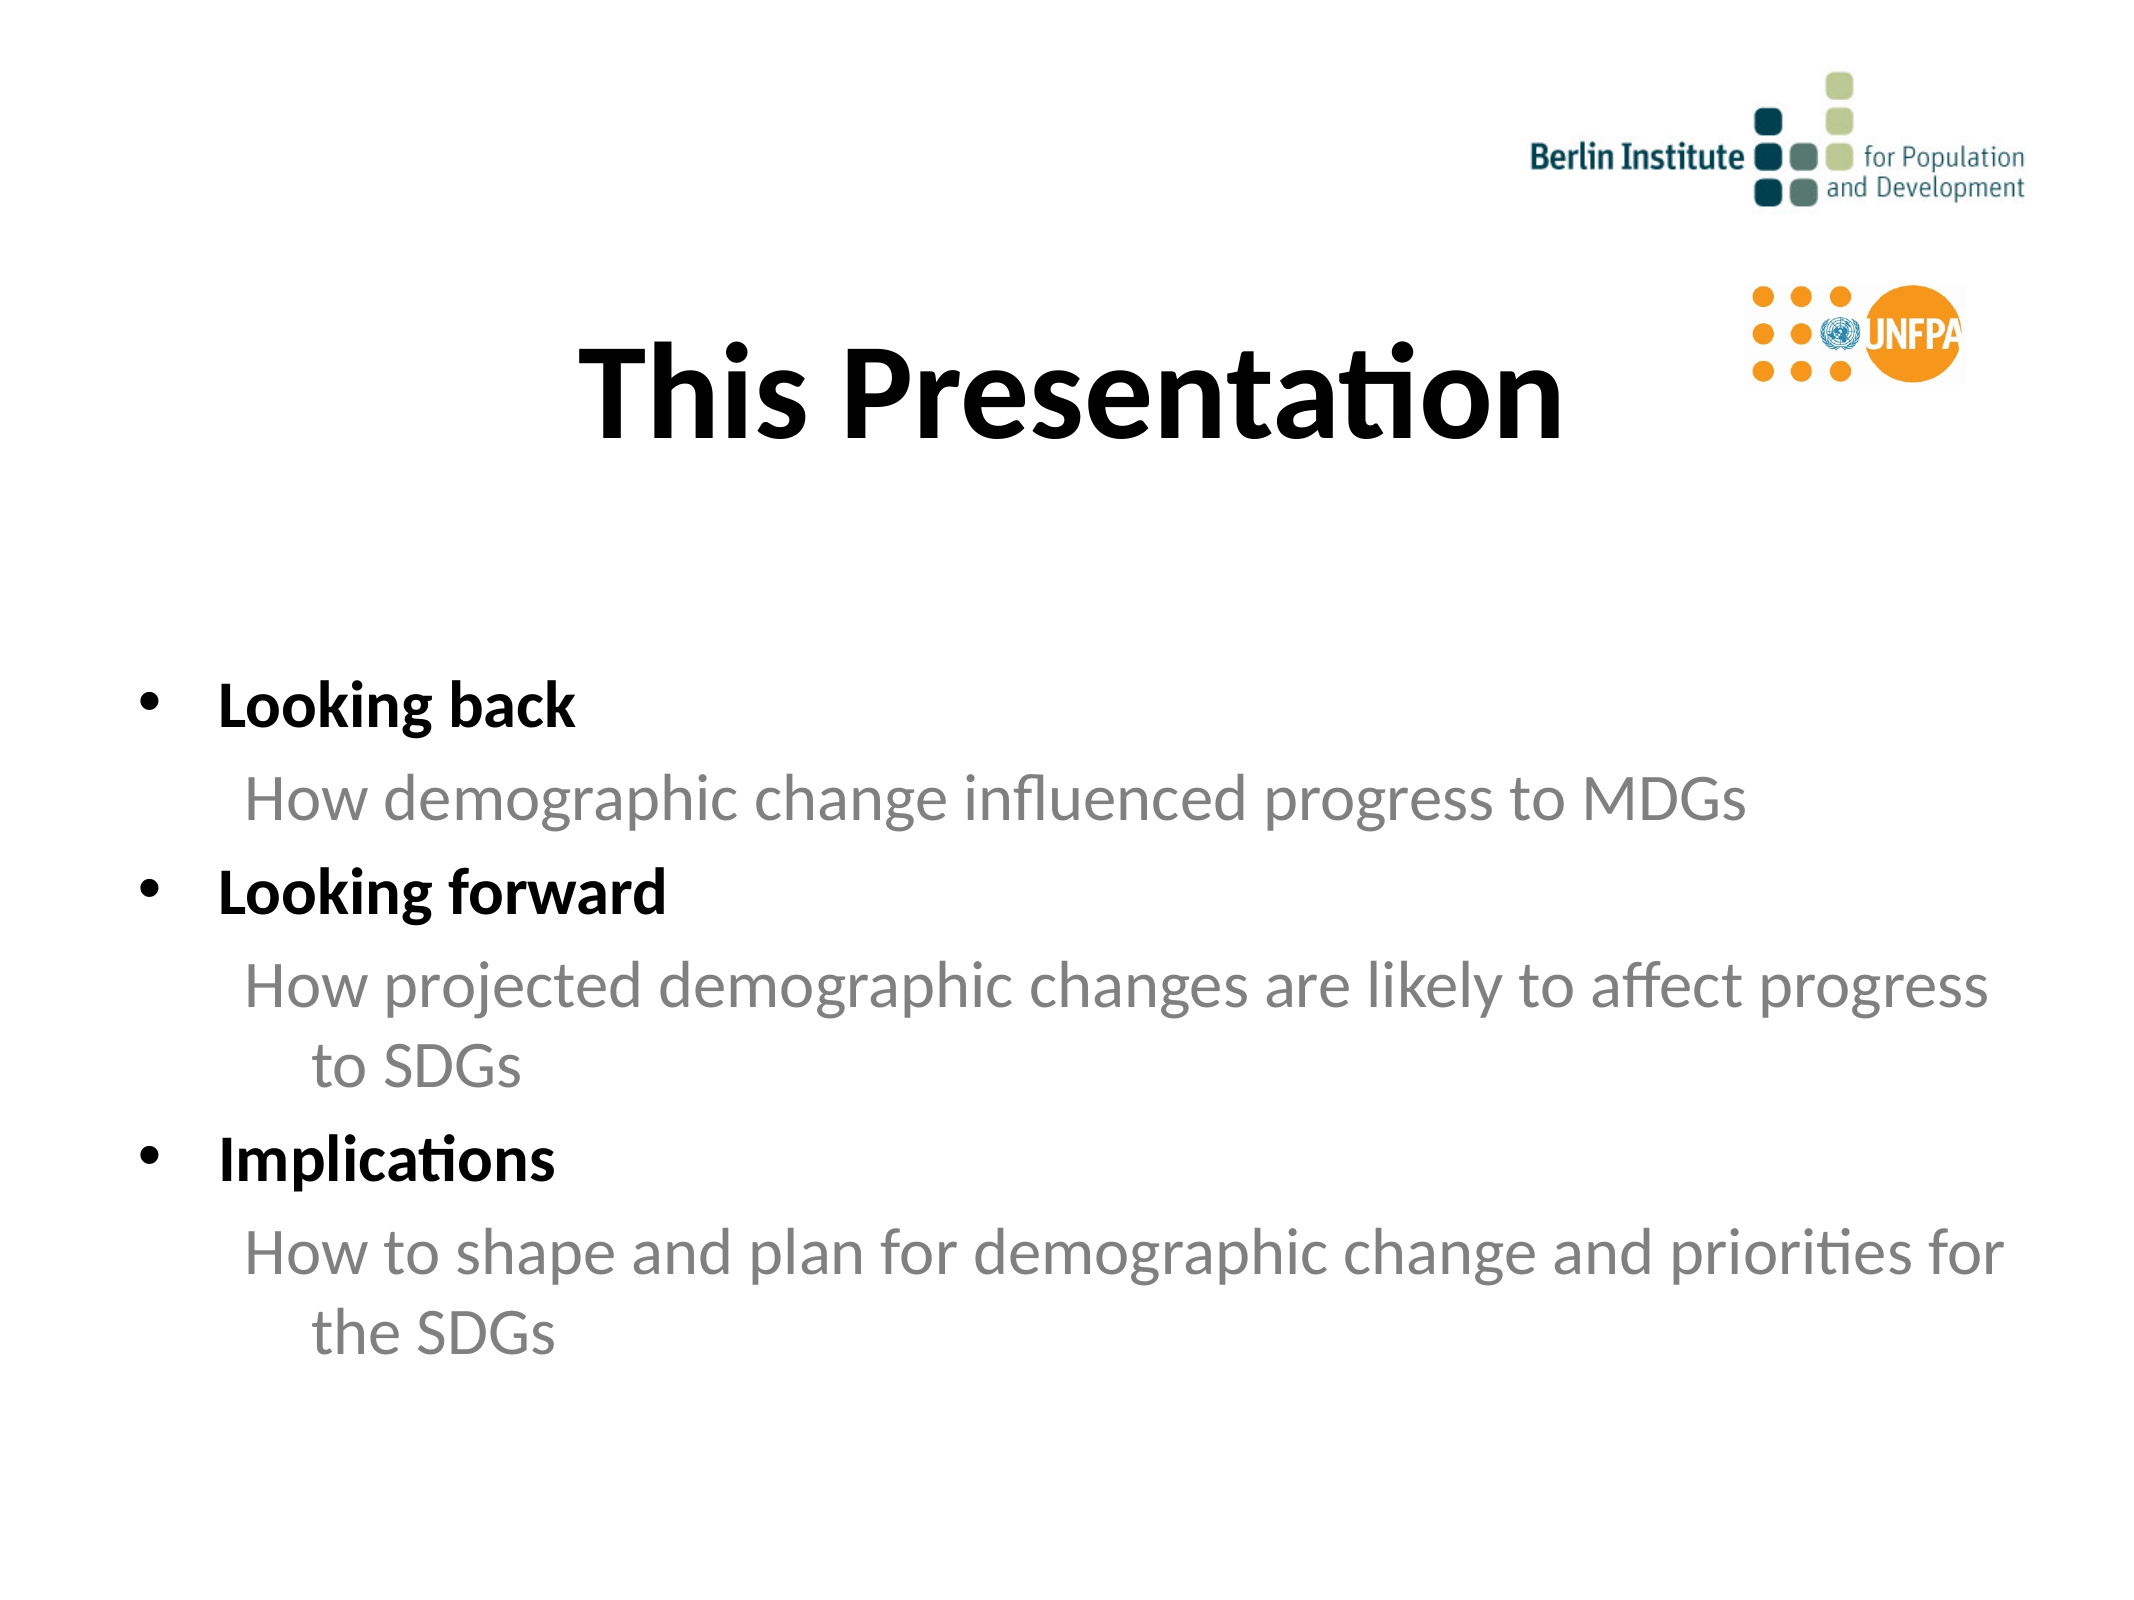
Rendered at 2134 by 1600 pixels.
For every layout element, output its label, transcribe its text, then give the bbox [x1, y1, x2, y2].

picture [1466, 0, 2134, 267]
list Looking back How demographic change influenced progress to MDGs Looking forward How projected demographic changes are likely to affect progress to SDGs Implications How to shape and plan for demographic change and priorities for the SDGs [116, 650, 2034, 1567]
title This Presentation [113, 249, 2034, 517]
